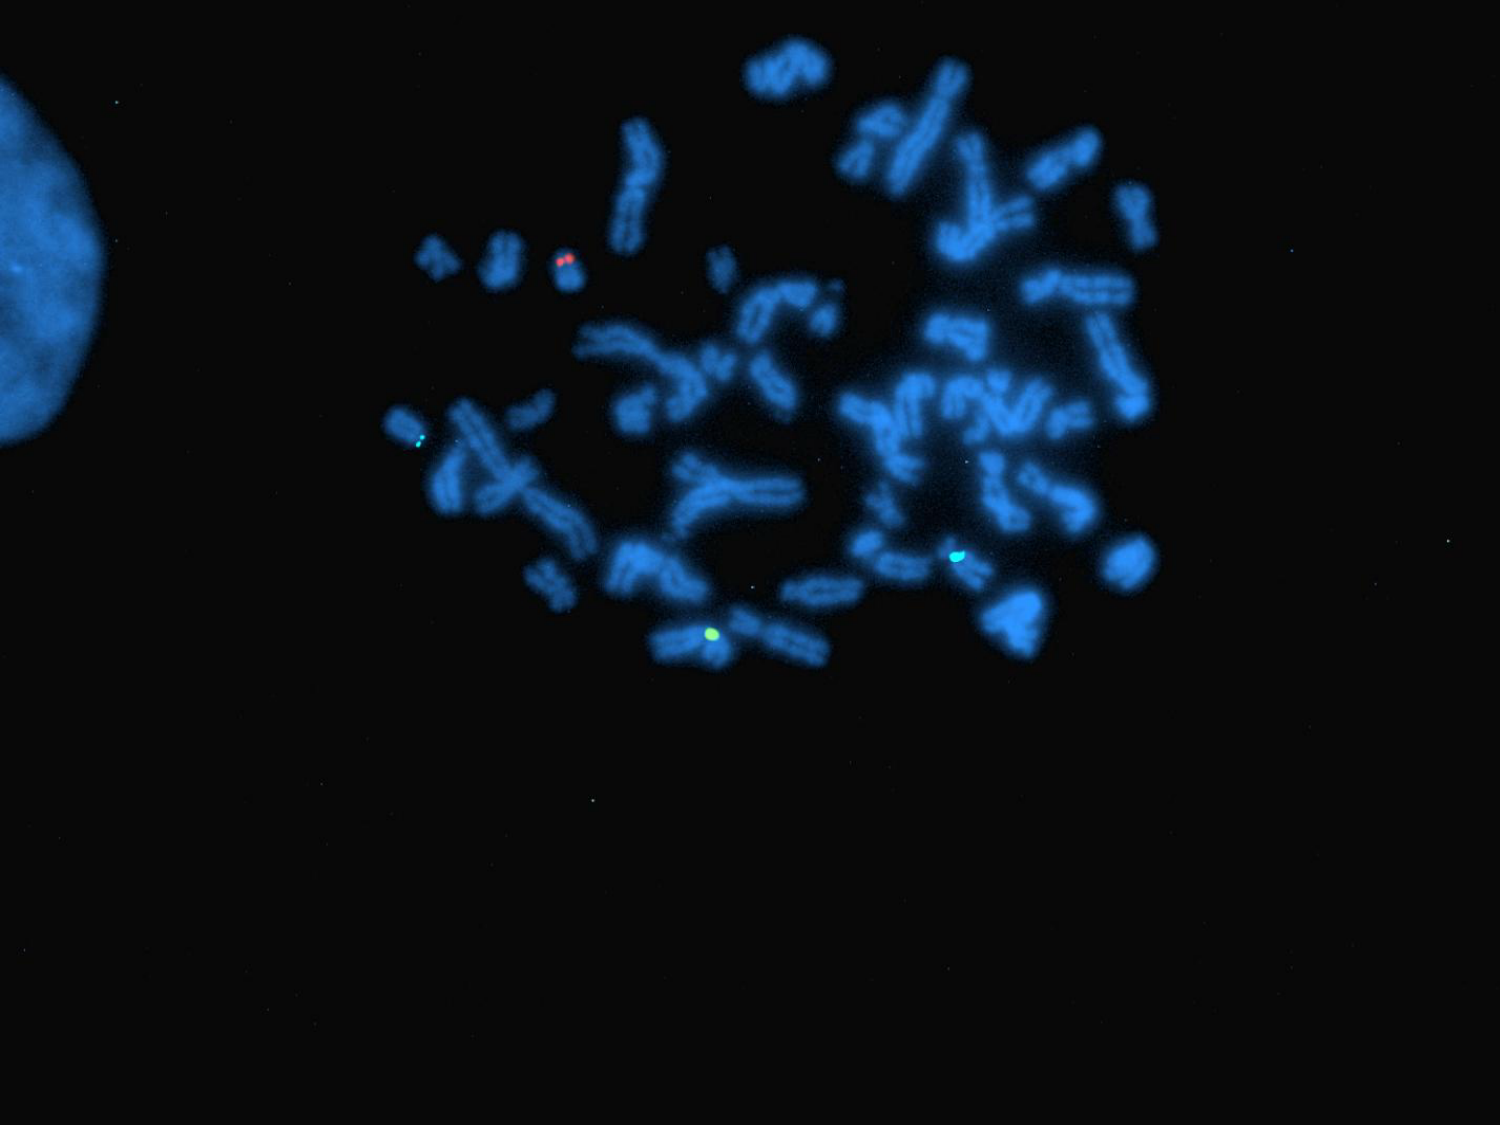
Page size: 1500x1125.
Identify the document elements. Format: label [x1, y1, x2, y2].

list [0, 0, 1500, 1125]
